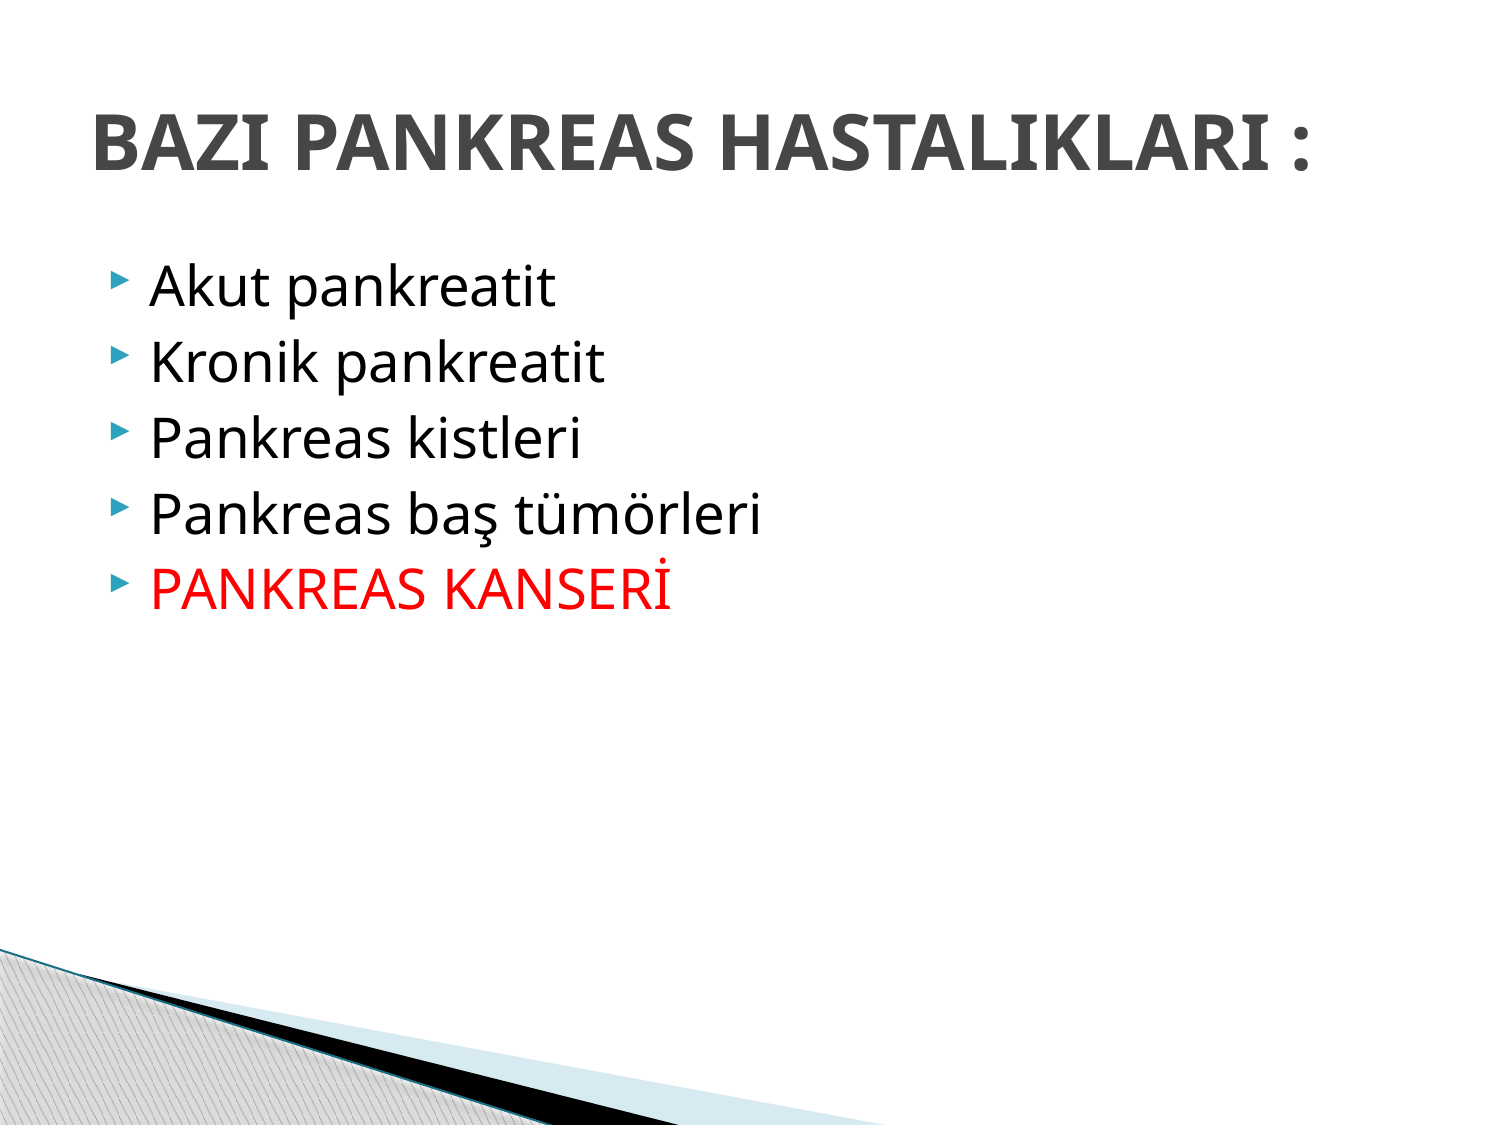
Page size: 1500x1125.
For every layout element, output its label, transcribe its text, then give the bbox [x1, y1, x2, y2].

title BAZI PANKREAS HASTALIKLARI : [75, 45, 1425, 233]
list Akut pankreatit Kronik pankreatit Pankreas kistleri Pankreas baş tümörleri PANKREAS KANSERİ [75, 243, 1425, 986]
